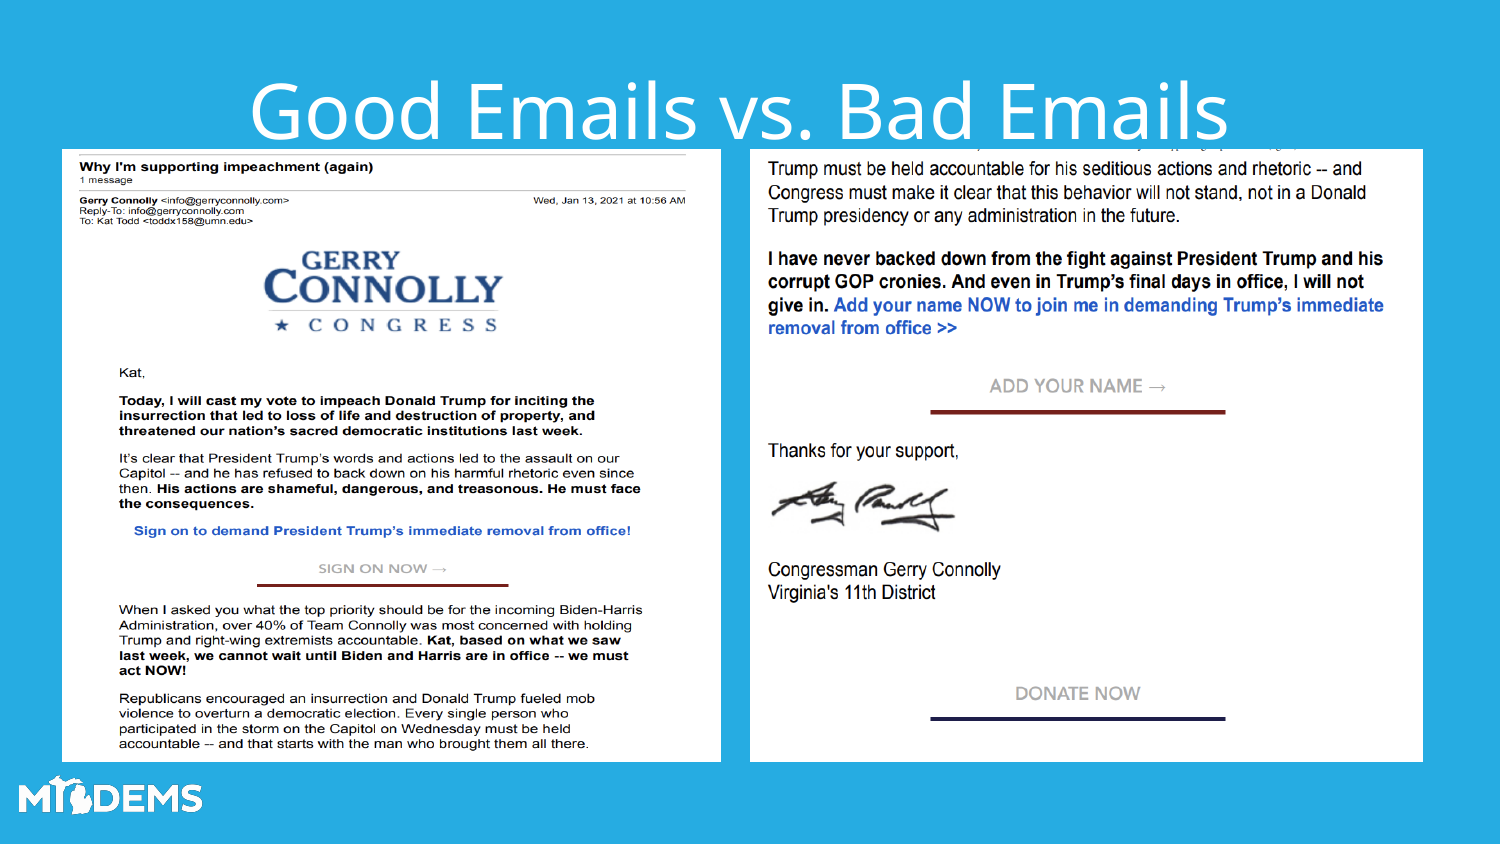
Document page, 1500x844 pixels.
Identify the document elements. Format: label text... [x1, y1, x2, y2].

text_box Good Emails vs. Bad Emails [104, 0, 1376, 217]
picture [749, 149, 1423, 763]
picture [62, 149, 721, 763]
picture [12, 771, 209, 816]
